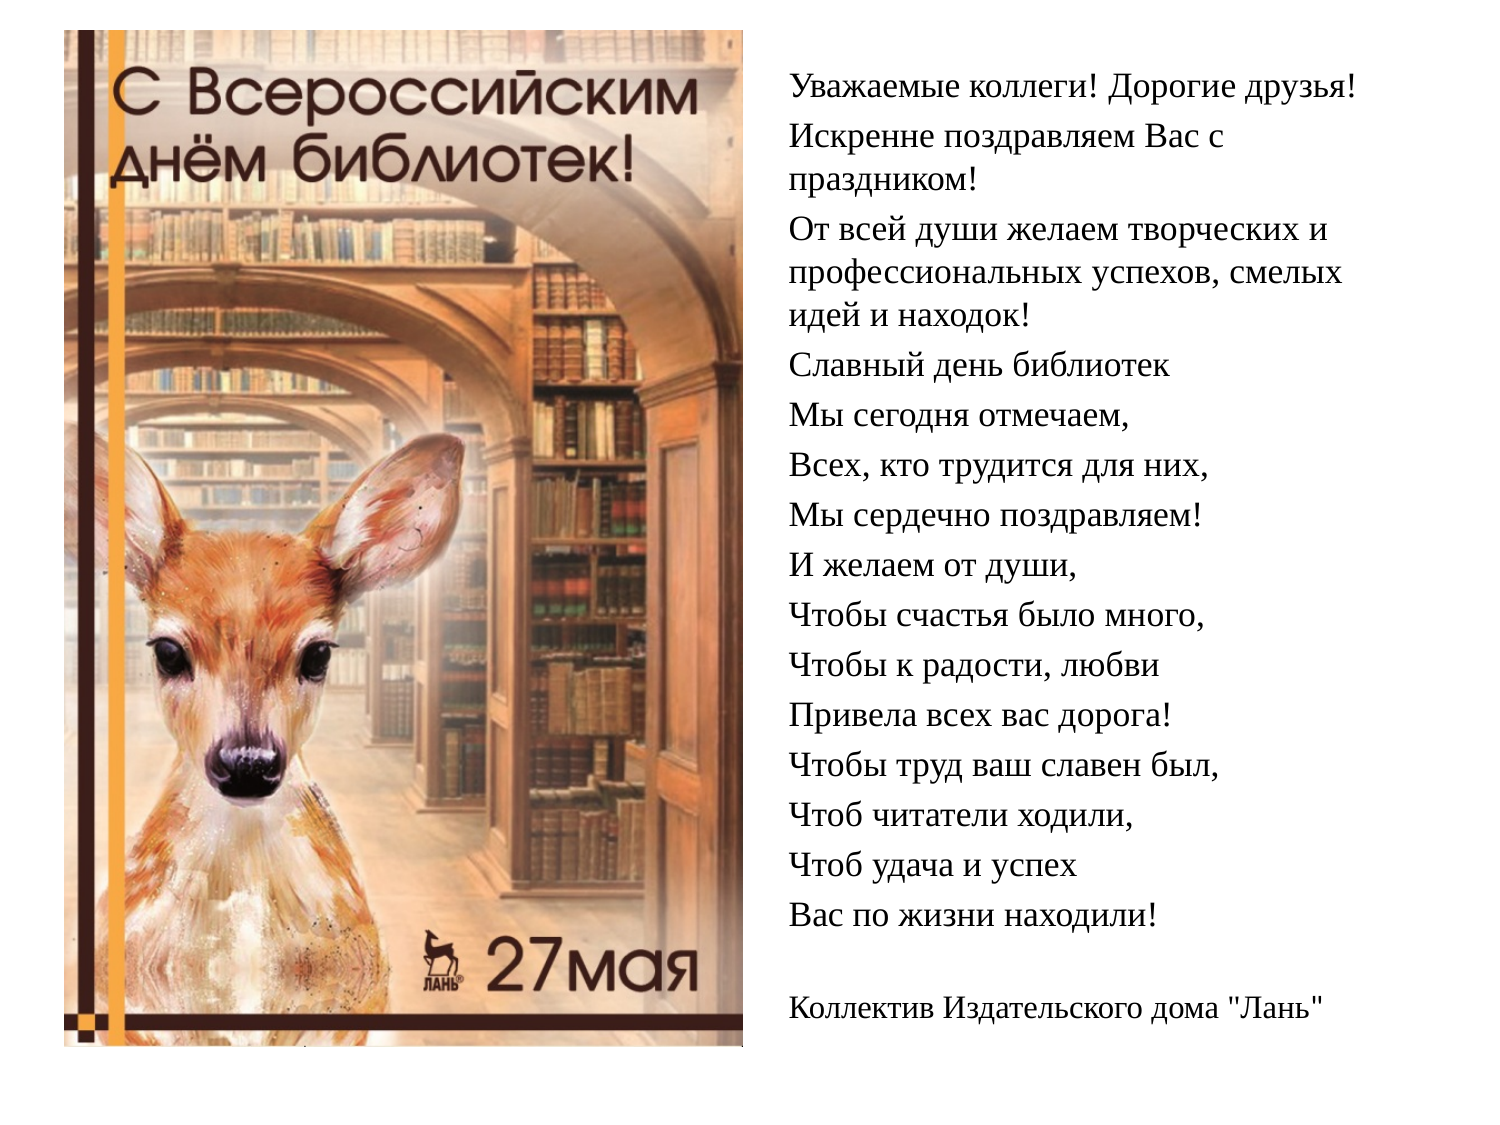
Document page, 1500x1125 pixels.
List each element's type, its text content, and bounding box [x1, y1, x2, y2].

picture [64, 30, 743, 1048]
list Уважаемые коллеги! Дорогие друзья! Искренне поздравляем Вас с праздником! От всей души желаем творческих и профессиональных успехов, смелых идей и находок! Славный день библиотек Мы сегодня отмечаем, Всех, кто трудится для них, Мы сердечно поздравляем! И желаем от души, Чтобы счастья было много, Чтобы к радости, любви Привела всех вас дорога! Чтобы труд ваш славен был, Чтоб читатели ходили, Чтоб удача и успех Вас по жизни находили! Коллектив Издательского дома "Лань" [773, 54, 1425, 1047]
